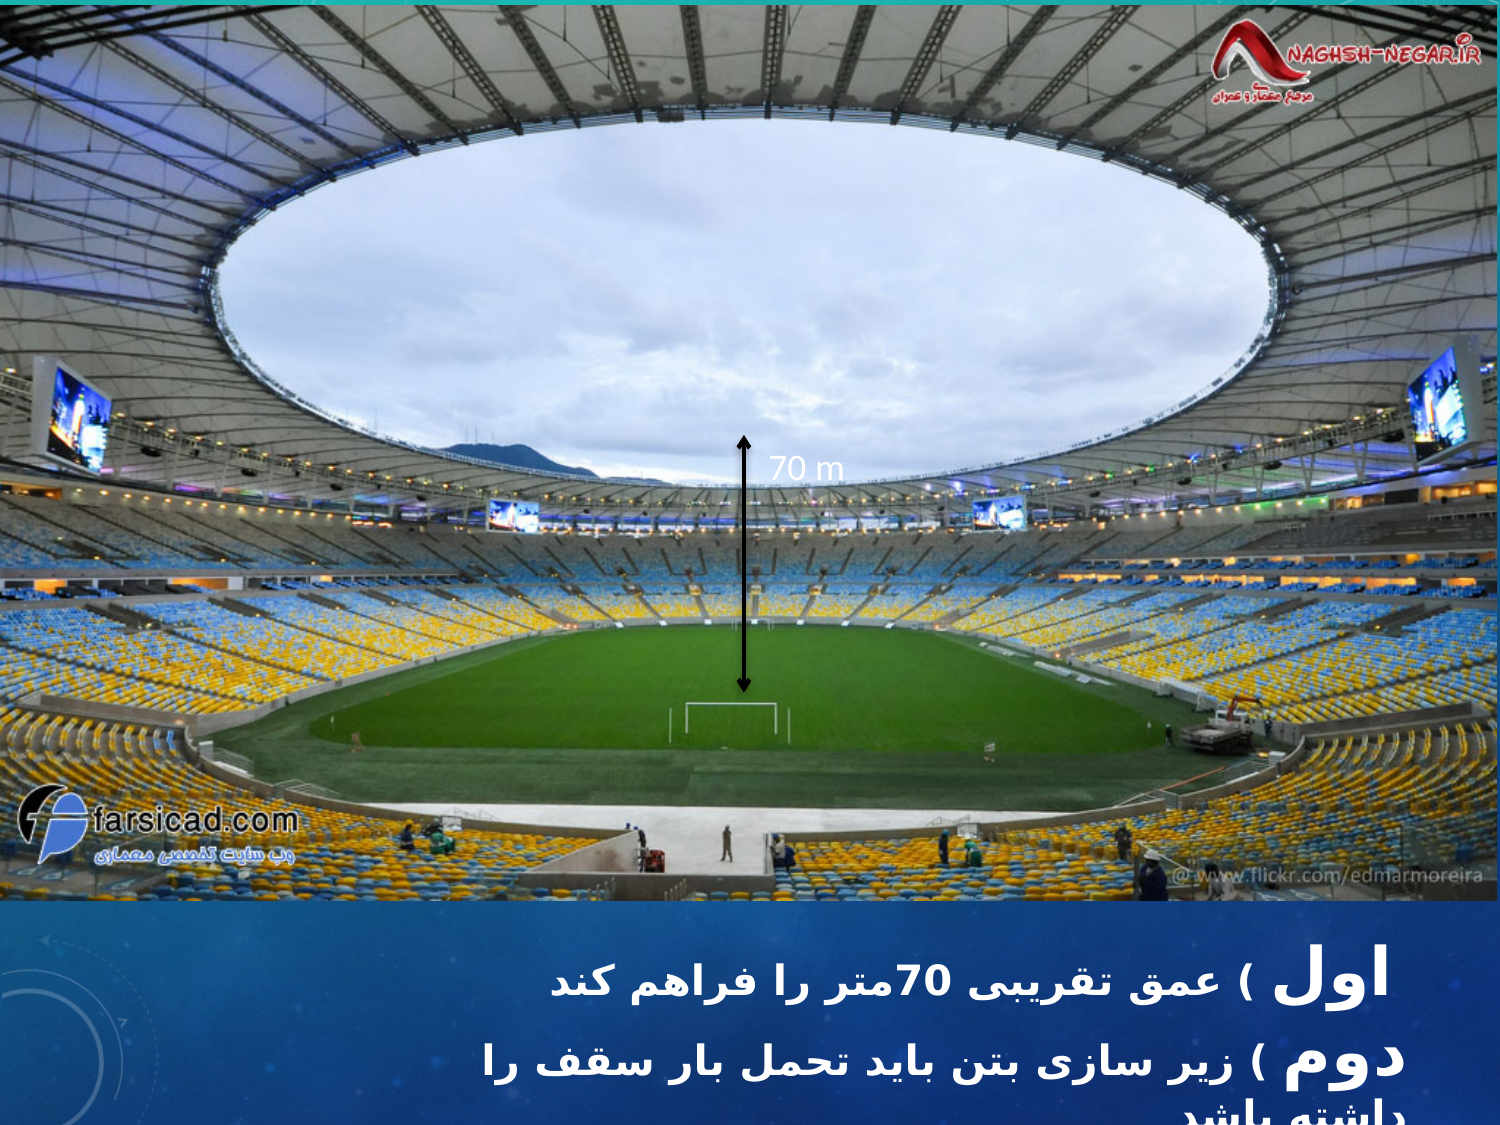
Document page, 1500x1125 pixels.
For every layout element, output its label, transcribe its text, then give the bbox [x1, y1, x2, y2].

picture [0, 0, 1500, 1125]
text_box اول ) عمق تقریبی 70متر را فراهم کند دوم ) زیر سازی بتن باید تحمل بار سقف را داشته باشد [370, 921, 1422, 1125]
